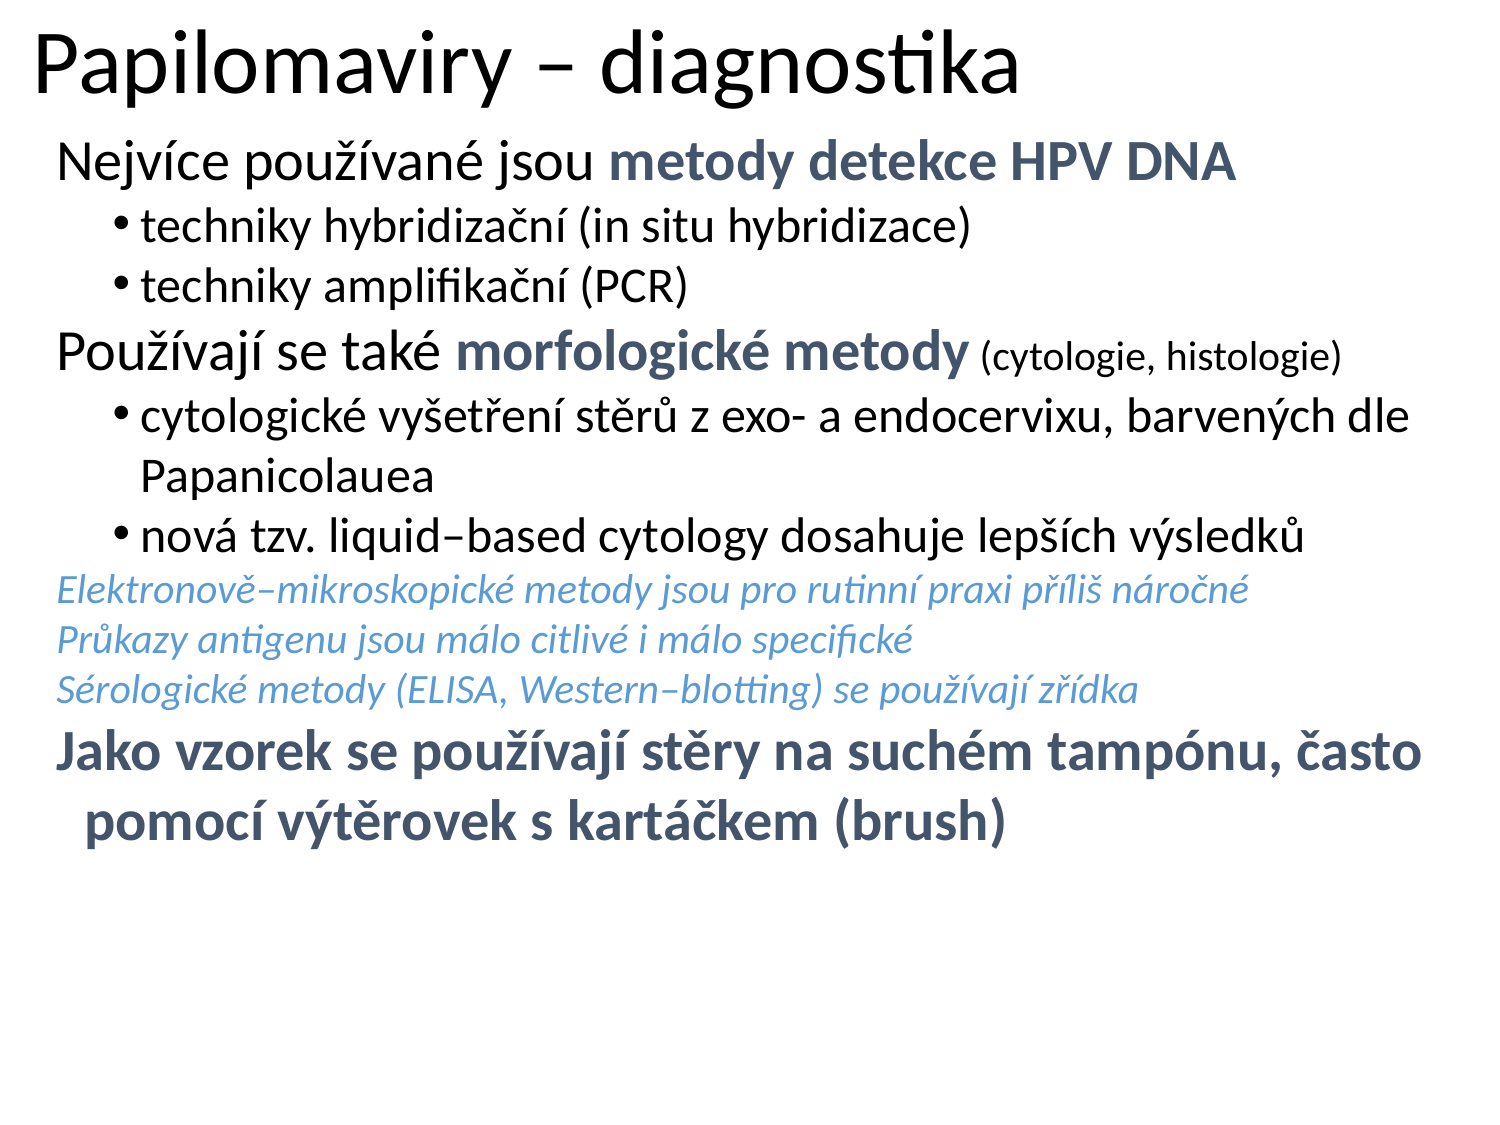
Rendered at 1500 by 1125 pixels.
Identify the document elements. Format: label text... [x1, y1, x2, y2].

list Nejvíce používané jsou metody detekce HPV DNA techniky hybridizační (in situ hybridizace) techniky amplifikační (PCR) Používají se také morfologické metody (cytologie, histologie) cytologické vyšetření stěrů z exo- a endocervixu, barvených dle Papanicolauea nová tzv. liquid–based cytology dosahuje lepších výsledků Elektronově–mikroskopické metody jsou pro rutinní praxi příliš náročné Průkazy antigenu jsou málo citlivé i málo specifické Sérologické metody (ELISA, Western–blotting) se používají zřídka Jako vzorek se používají stěry na suchém tampónu, často pomocí výtěrovek s kartáčkem (brush) [41, 114, 1500, 1115]
title Papilomaviry – diagnostika [17, 0, 1500, 113]
